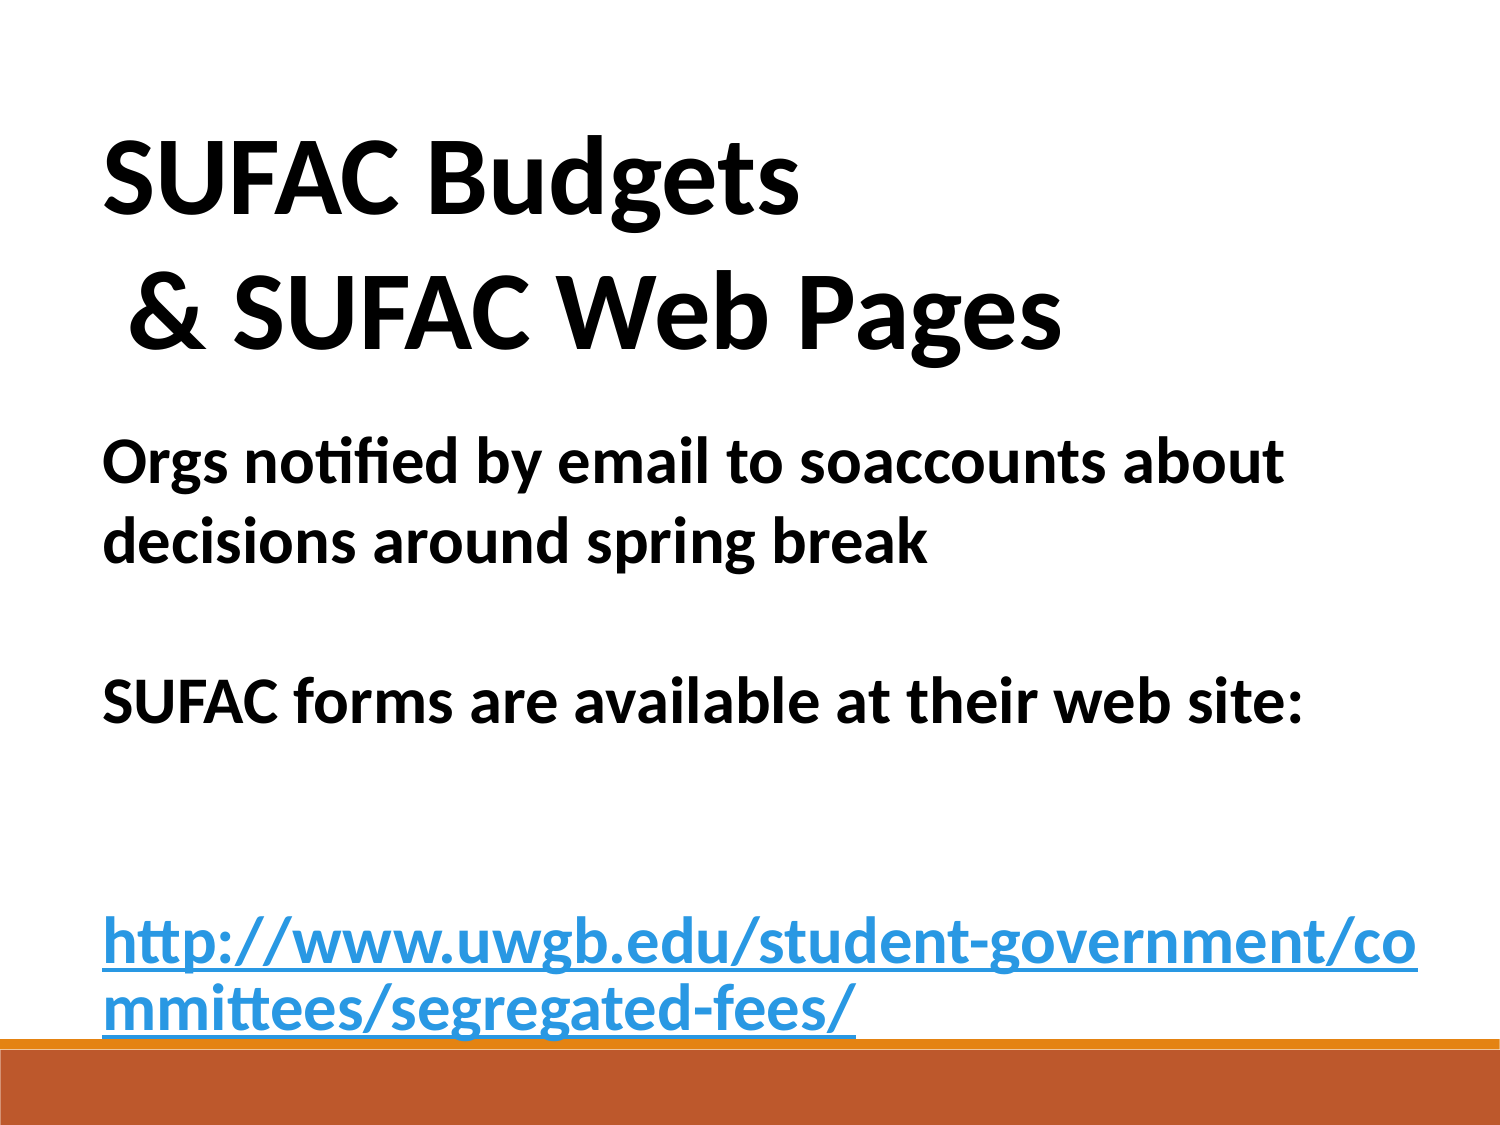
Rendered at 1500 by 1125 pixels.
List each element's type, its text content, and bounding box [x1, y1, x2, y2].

text_box SUFAC Budgets & SUFAC Web Pages Orgs notified by email to soaccounts about decisions around spring break SUFAC forms are available at their web site: http://www.uwgb.edu/student-government/committees/segregated-fees/ [87, 49, 1463, 1125]
